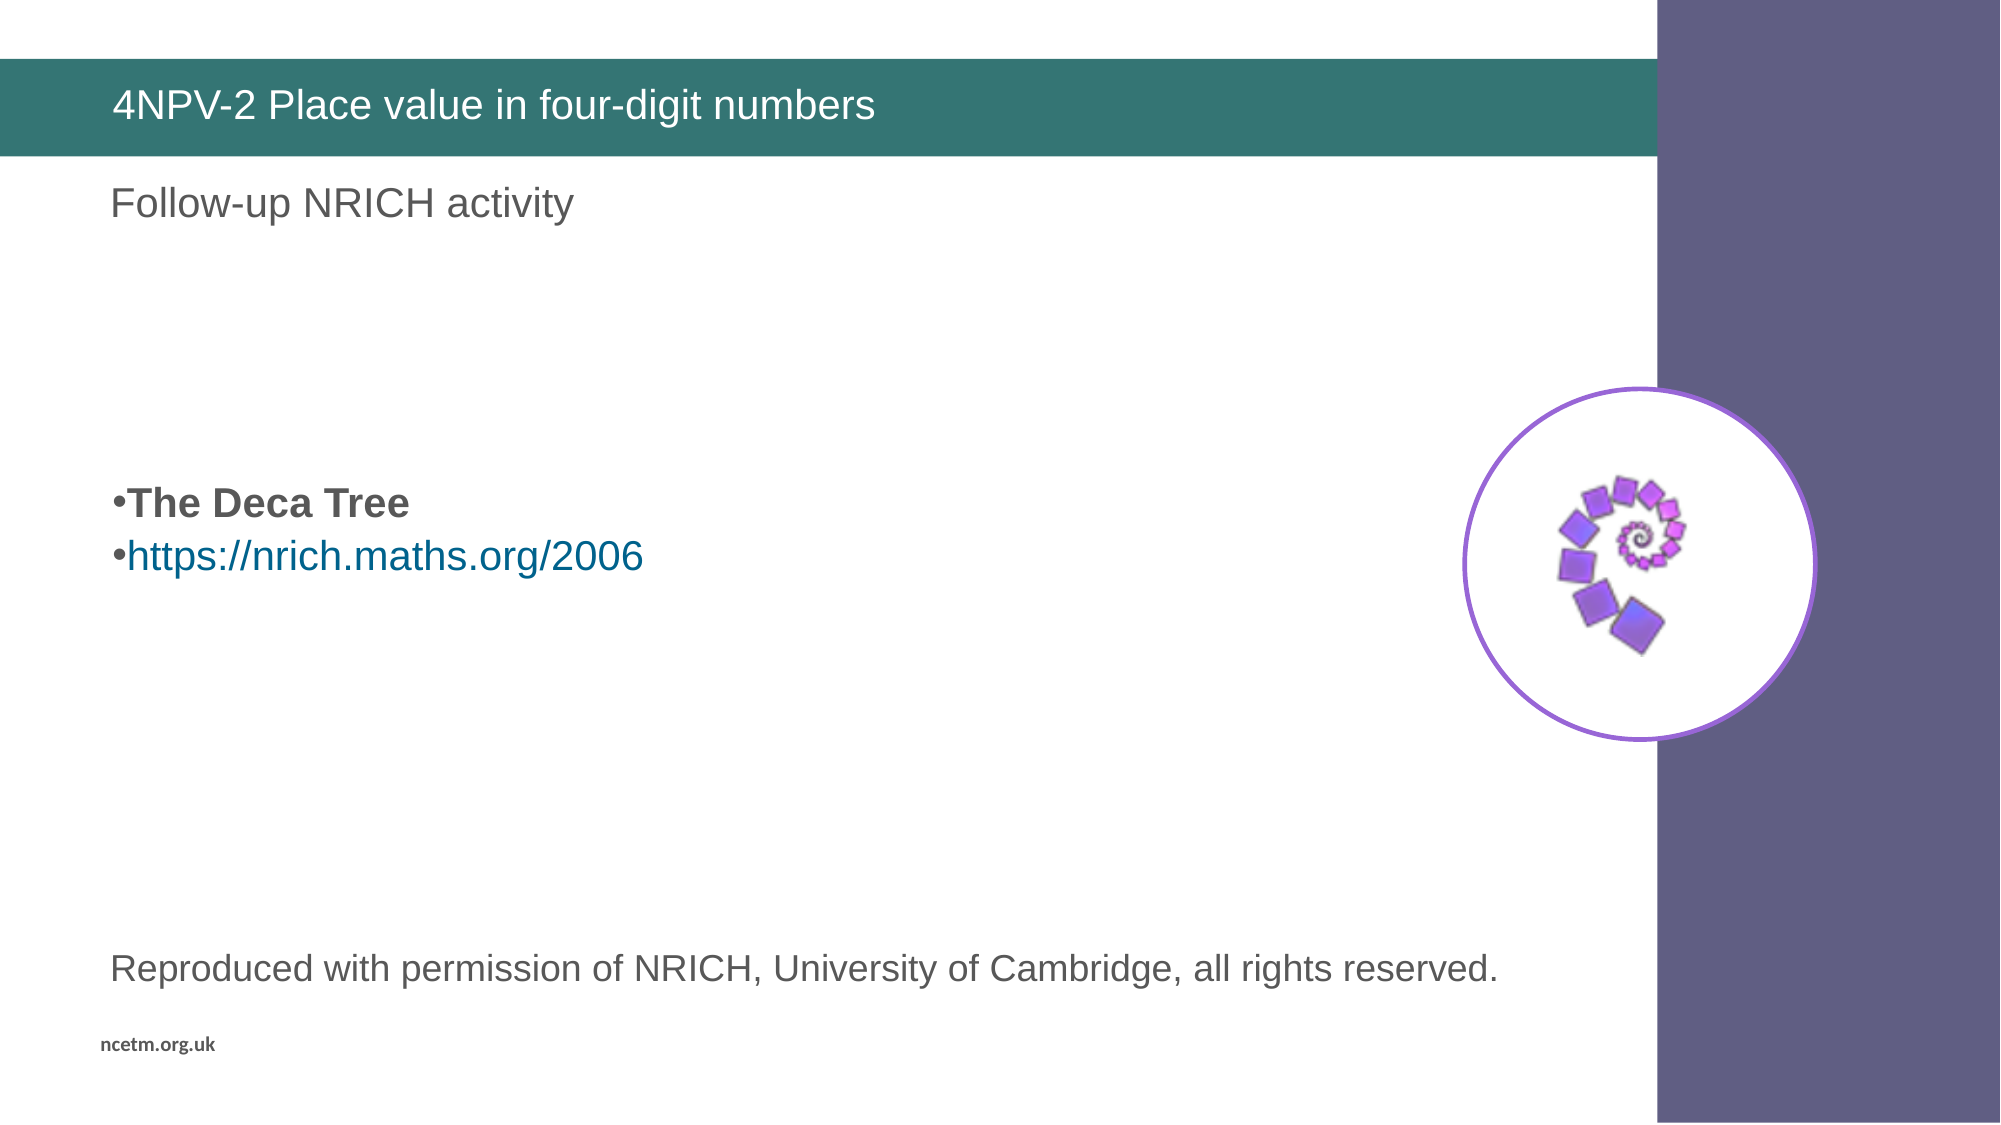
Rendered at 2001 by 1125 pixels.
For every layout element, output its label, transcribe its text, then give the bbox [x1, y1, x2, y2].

list The Deca Tree https://nrich.maths.org/2006 [97, 255, 1394, 772]
title 4NPV-2 Place value in four-digit numbers [97, 76, 1945, 147]
picture [1556, 468, 1720, 657]
